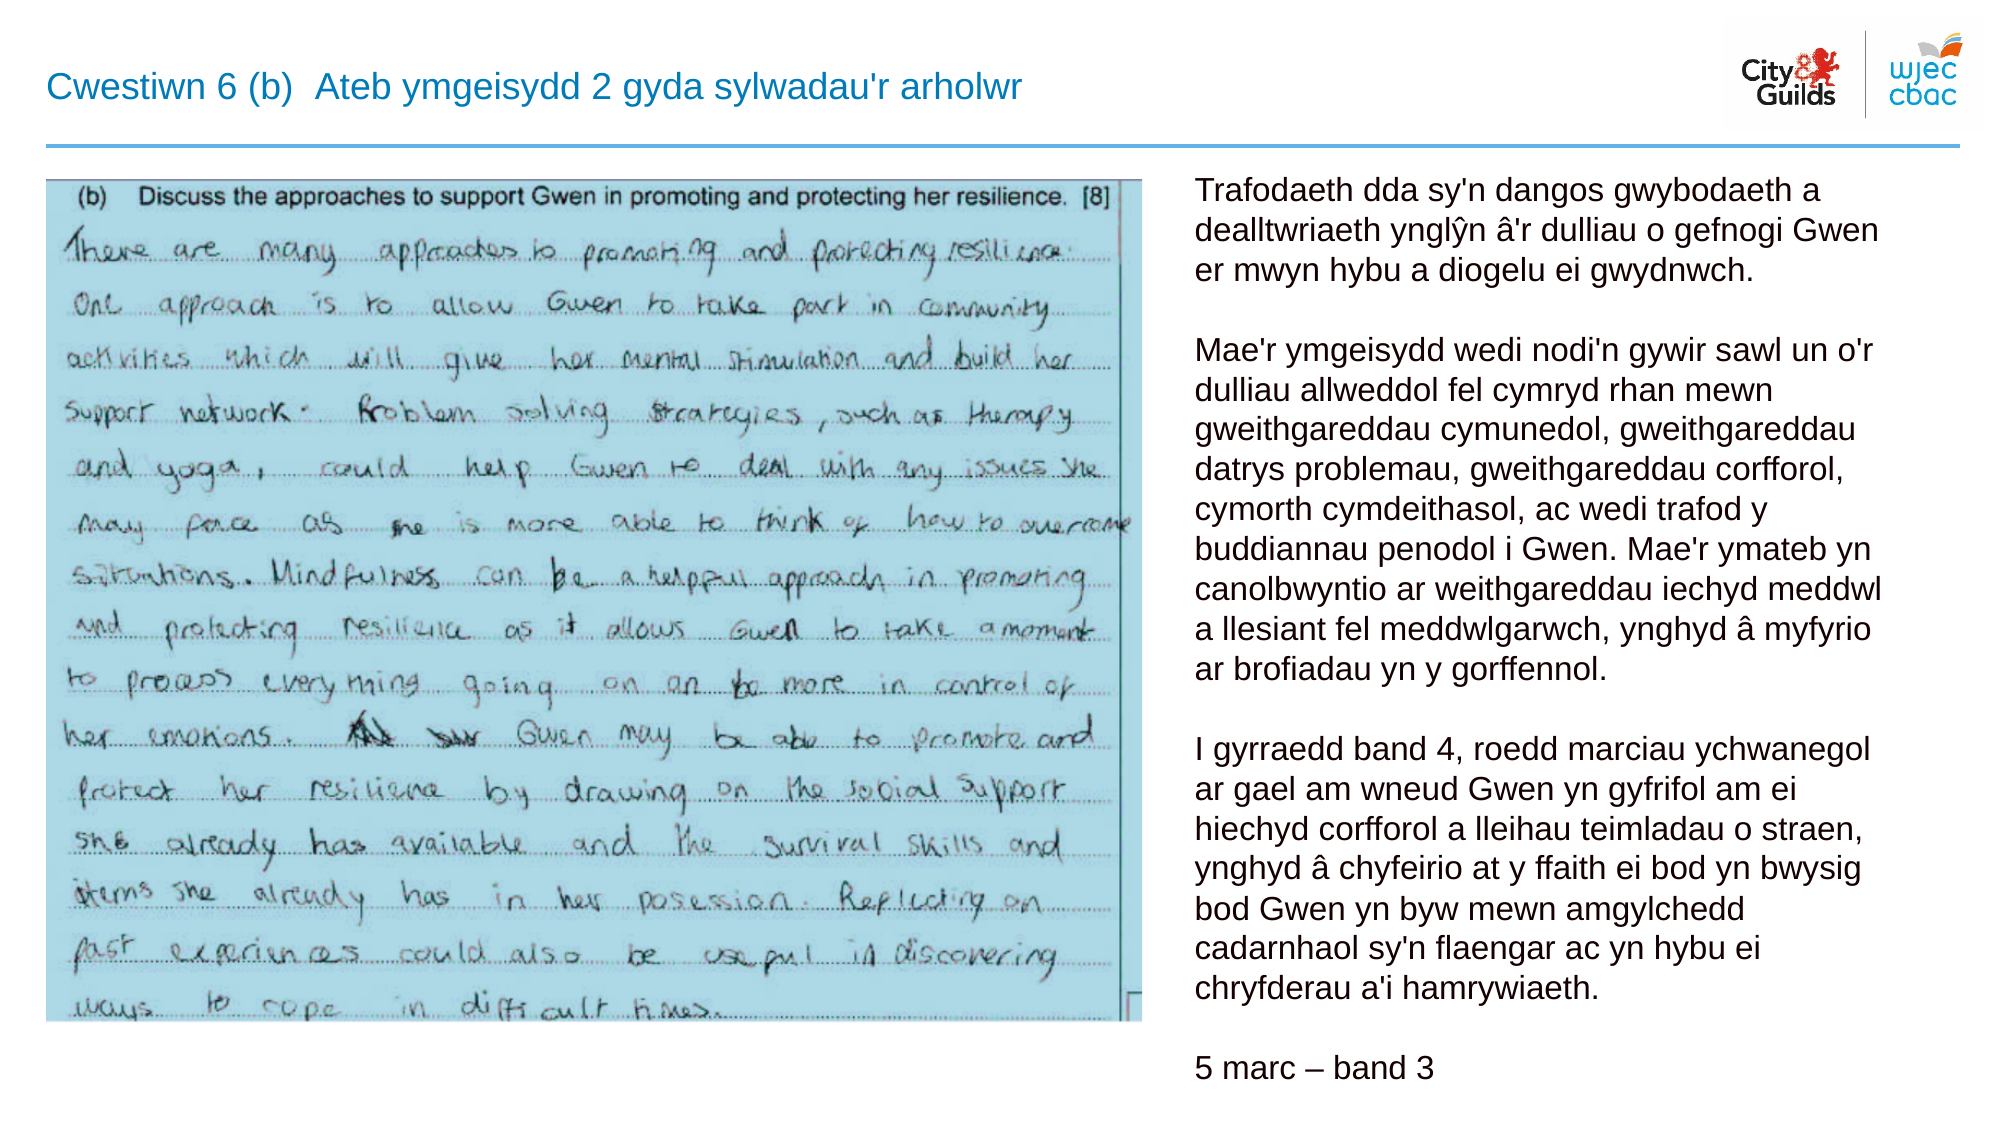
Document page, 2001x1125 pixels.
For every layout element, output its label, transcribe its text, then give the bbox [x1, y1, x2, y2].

title Cwestiwn 6 (b) Ateb ymgeisydd 2 gyda sylwadau'r arholwr [46, 34, 1724, 108]
picture [46, 179, 1143, 1023]
picture [1723, 18, 1984, 131]
text_box Trafodaeth dda sy'n dangos gwybodaeth a dealltwriaeth ynglŷn â'r dulliau o gefnogi Gwen er mwyn hybu a diogelu ei gwydnwch. Mae'r ymgeisydd wedi nodi'n gywir sawl un o'r dulliau allweddol fel cymryd rhan mewn gweithgareddau cymunedol, gweithgareddau datrys problemau, gweithgareddau corfforol, cymorth cymdeithasol, ac wedi trafod y buddiannau penodol i Gwen. Mae'r ymateb yn canolbwyntio ar weithgareddau iechyd meddwl a llesiant fel meddwlgarwch, ynghyd â myfyrio ar brofiadau yn y gorffennol. I gyrraedd band 4, roedd marciau ychwanegol ar gael am wneud Gwen yn gyfrifol am ei hiechyd corfforol a lleihau teimladau o straen, ynghyd â chyfeirio at y ffaith ei bod yn bwysig bod Gwen yn byw mewn amgylchedd cadarnhaol sy'n flaengar ac yn hybu ei chryfderau a'i hamrywiaeth. 5 marc – band 3 [1179, 160, 1924, 1094]
